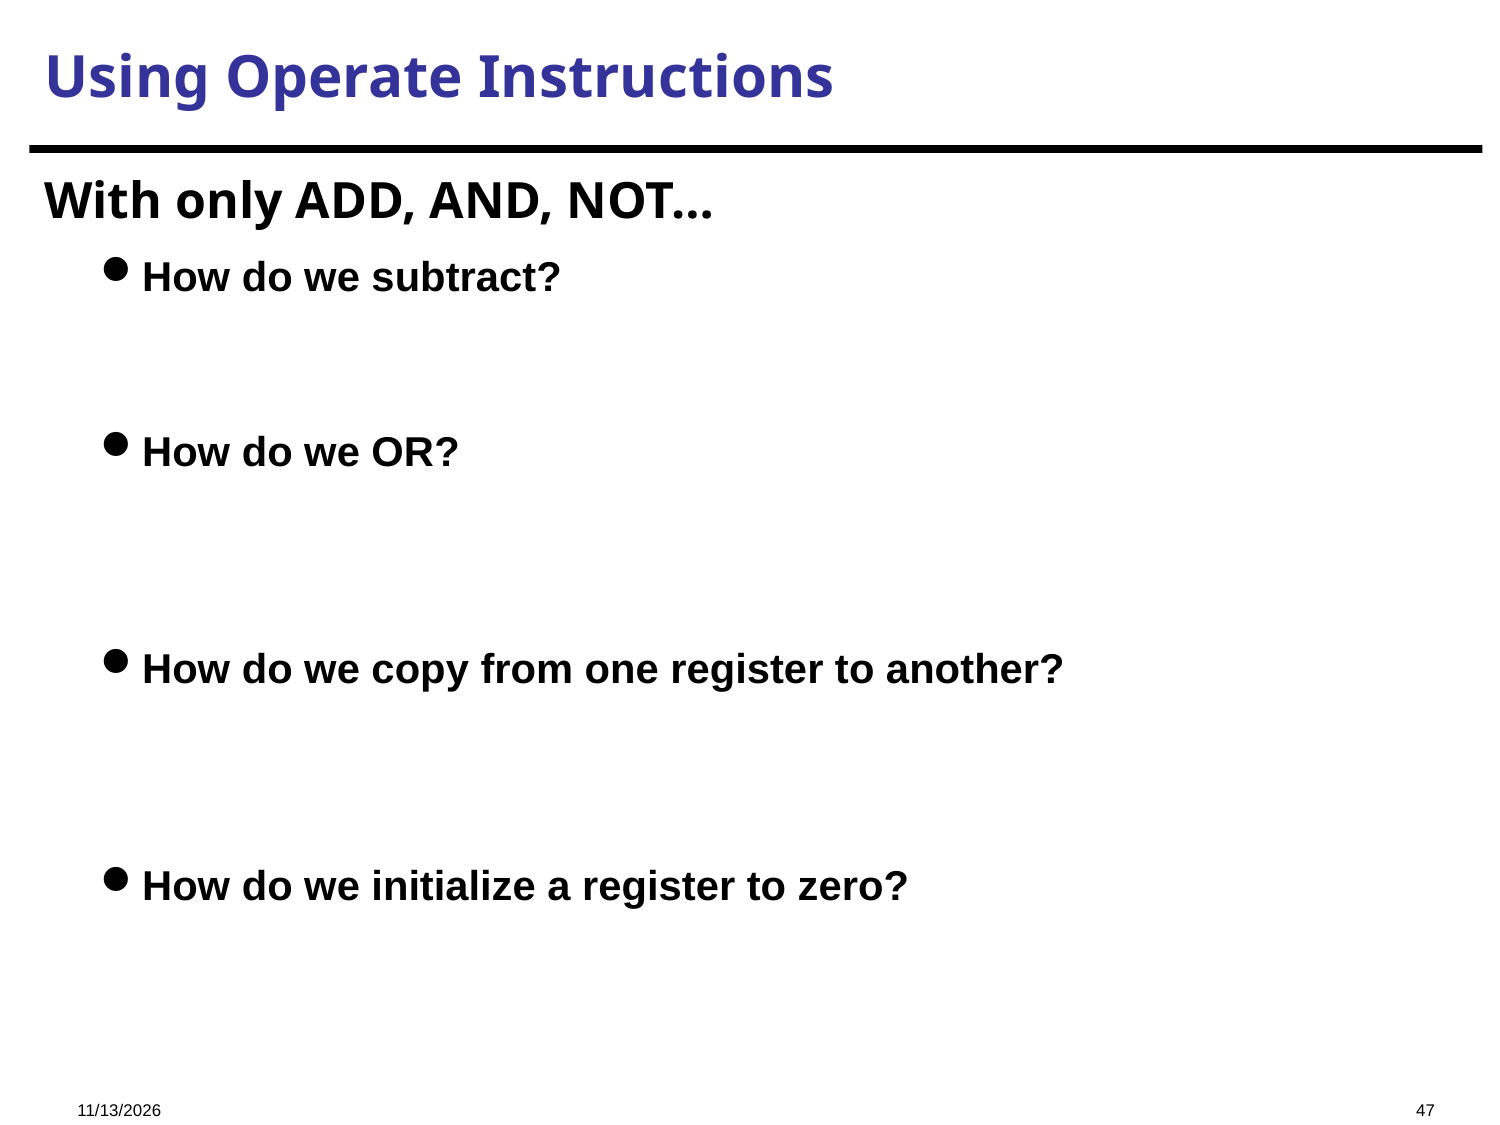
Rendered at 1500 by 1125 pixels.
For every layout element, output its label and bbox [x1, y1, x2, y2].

list [29, 160, 1480, 1061]
slide_number [999, 1072, 1451, 1113]
title [29, 11, 1480, 138]
slide_number [62, 1072, 438, 1113]
